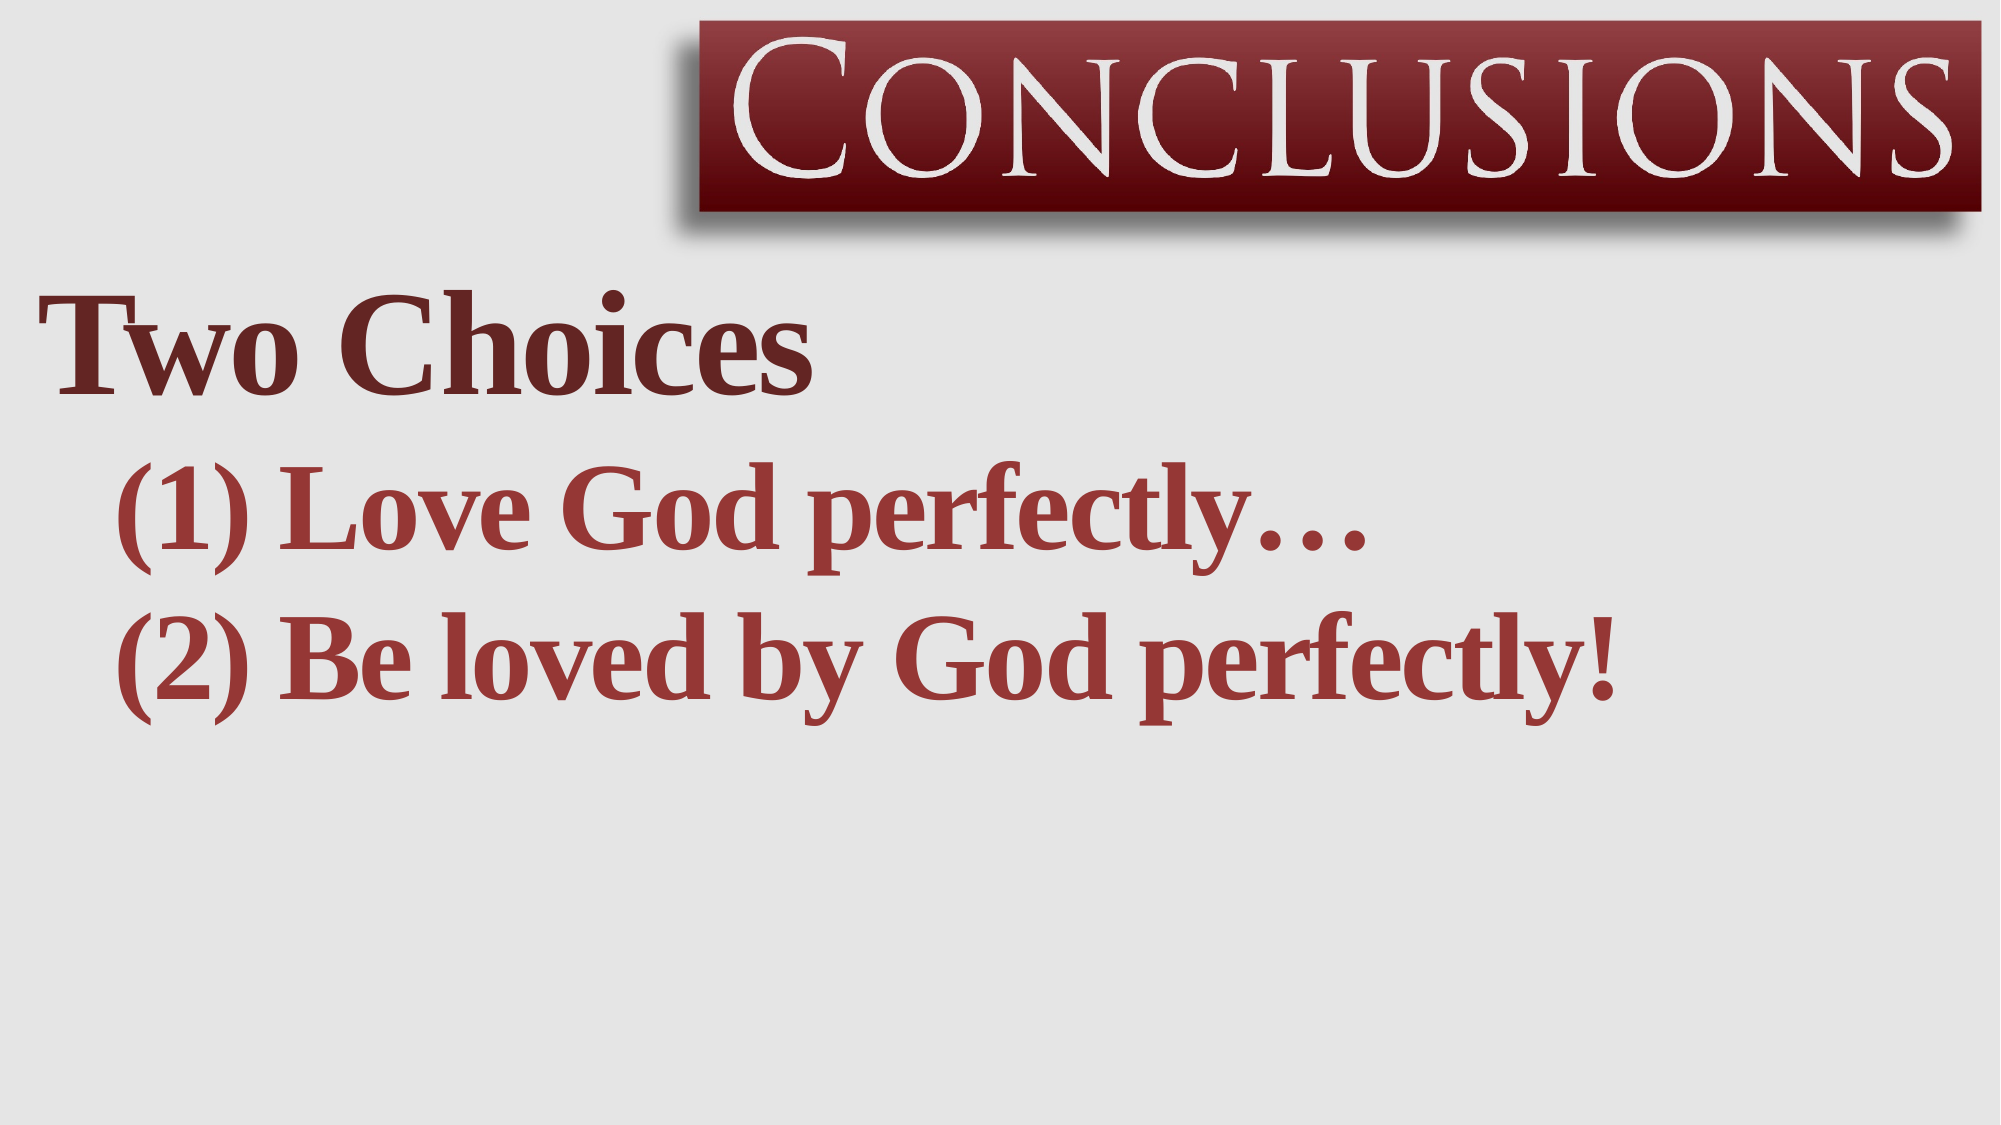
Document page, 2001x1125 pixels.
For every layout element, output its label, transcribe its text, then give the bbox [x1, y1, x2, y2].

text_box Two Choices (1) Love God perfectly… (2) Be loved by God perfectly! [23, 237, 1750, 733]
picture [0, 0, 2001, 1125]
